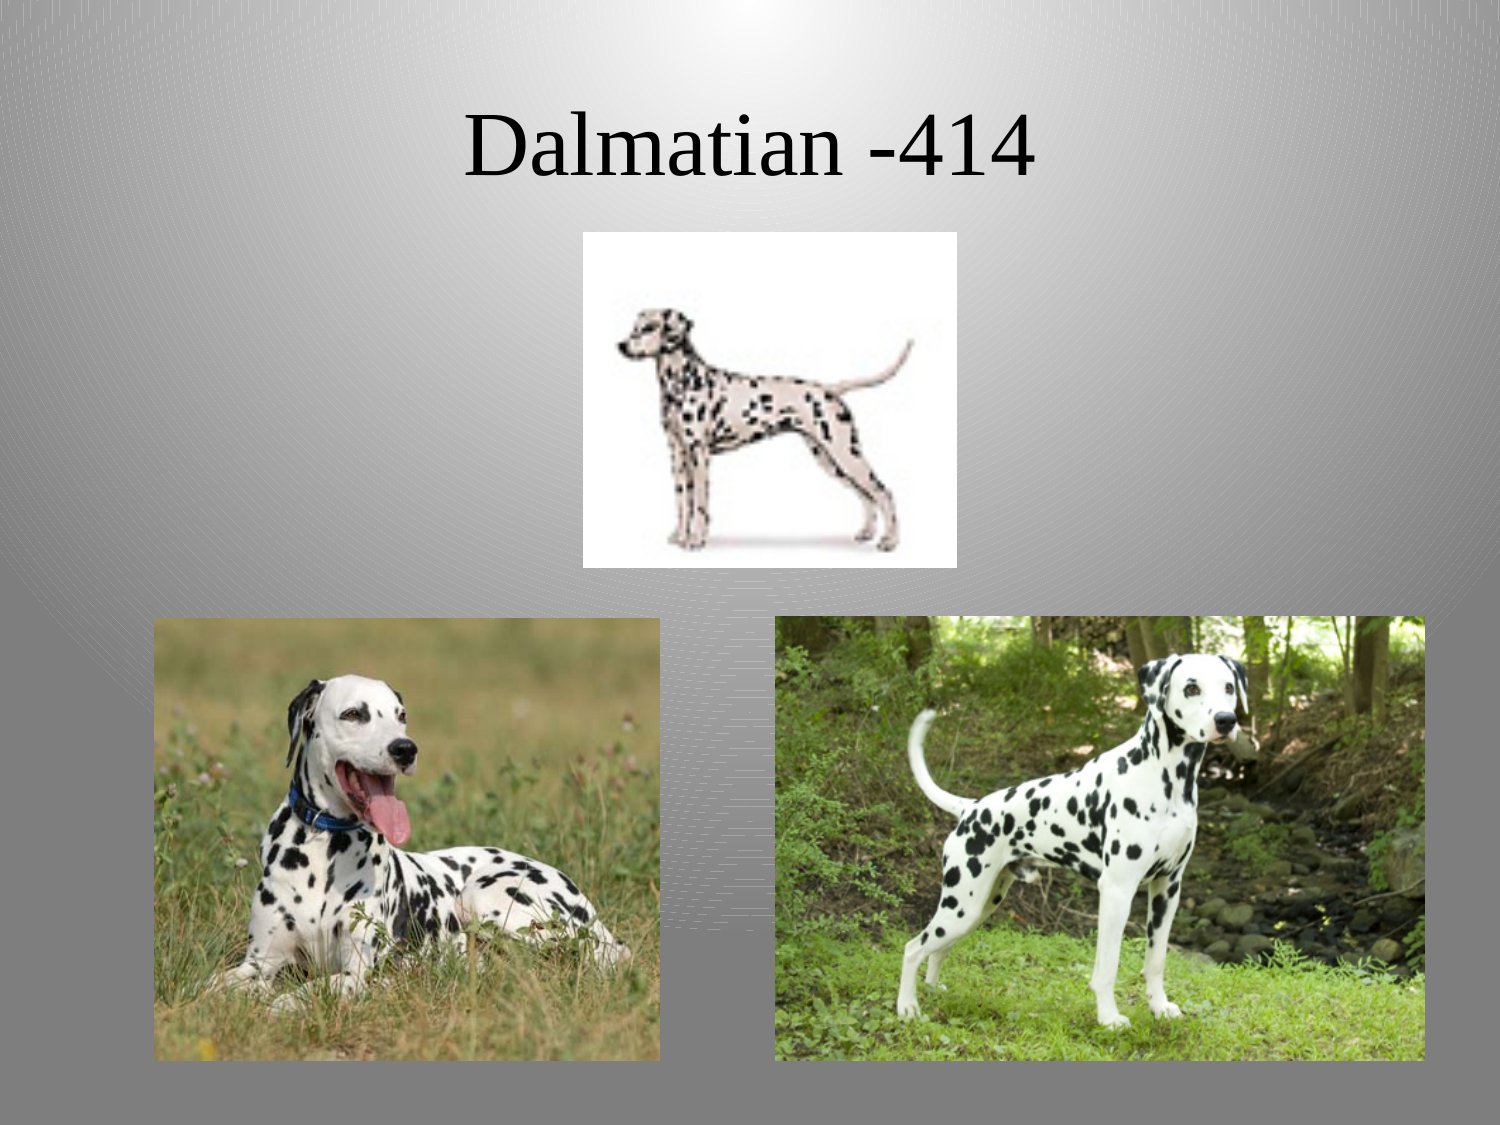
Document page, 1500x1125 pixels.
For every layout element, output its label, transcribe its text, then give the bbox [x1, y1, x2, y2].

picture [775, 615, 1426, 1061]
title Dalmatian -414 [75, 45, 1425, 233]
picture [153, 617, 660, 1061]
picture [583, 232, 957, 568]
